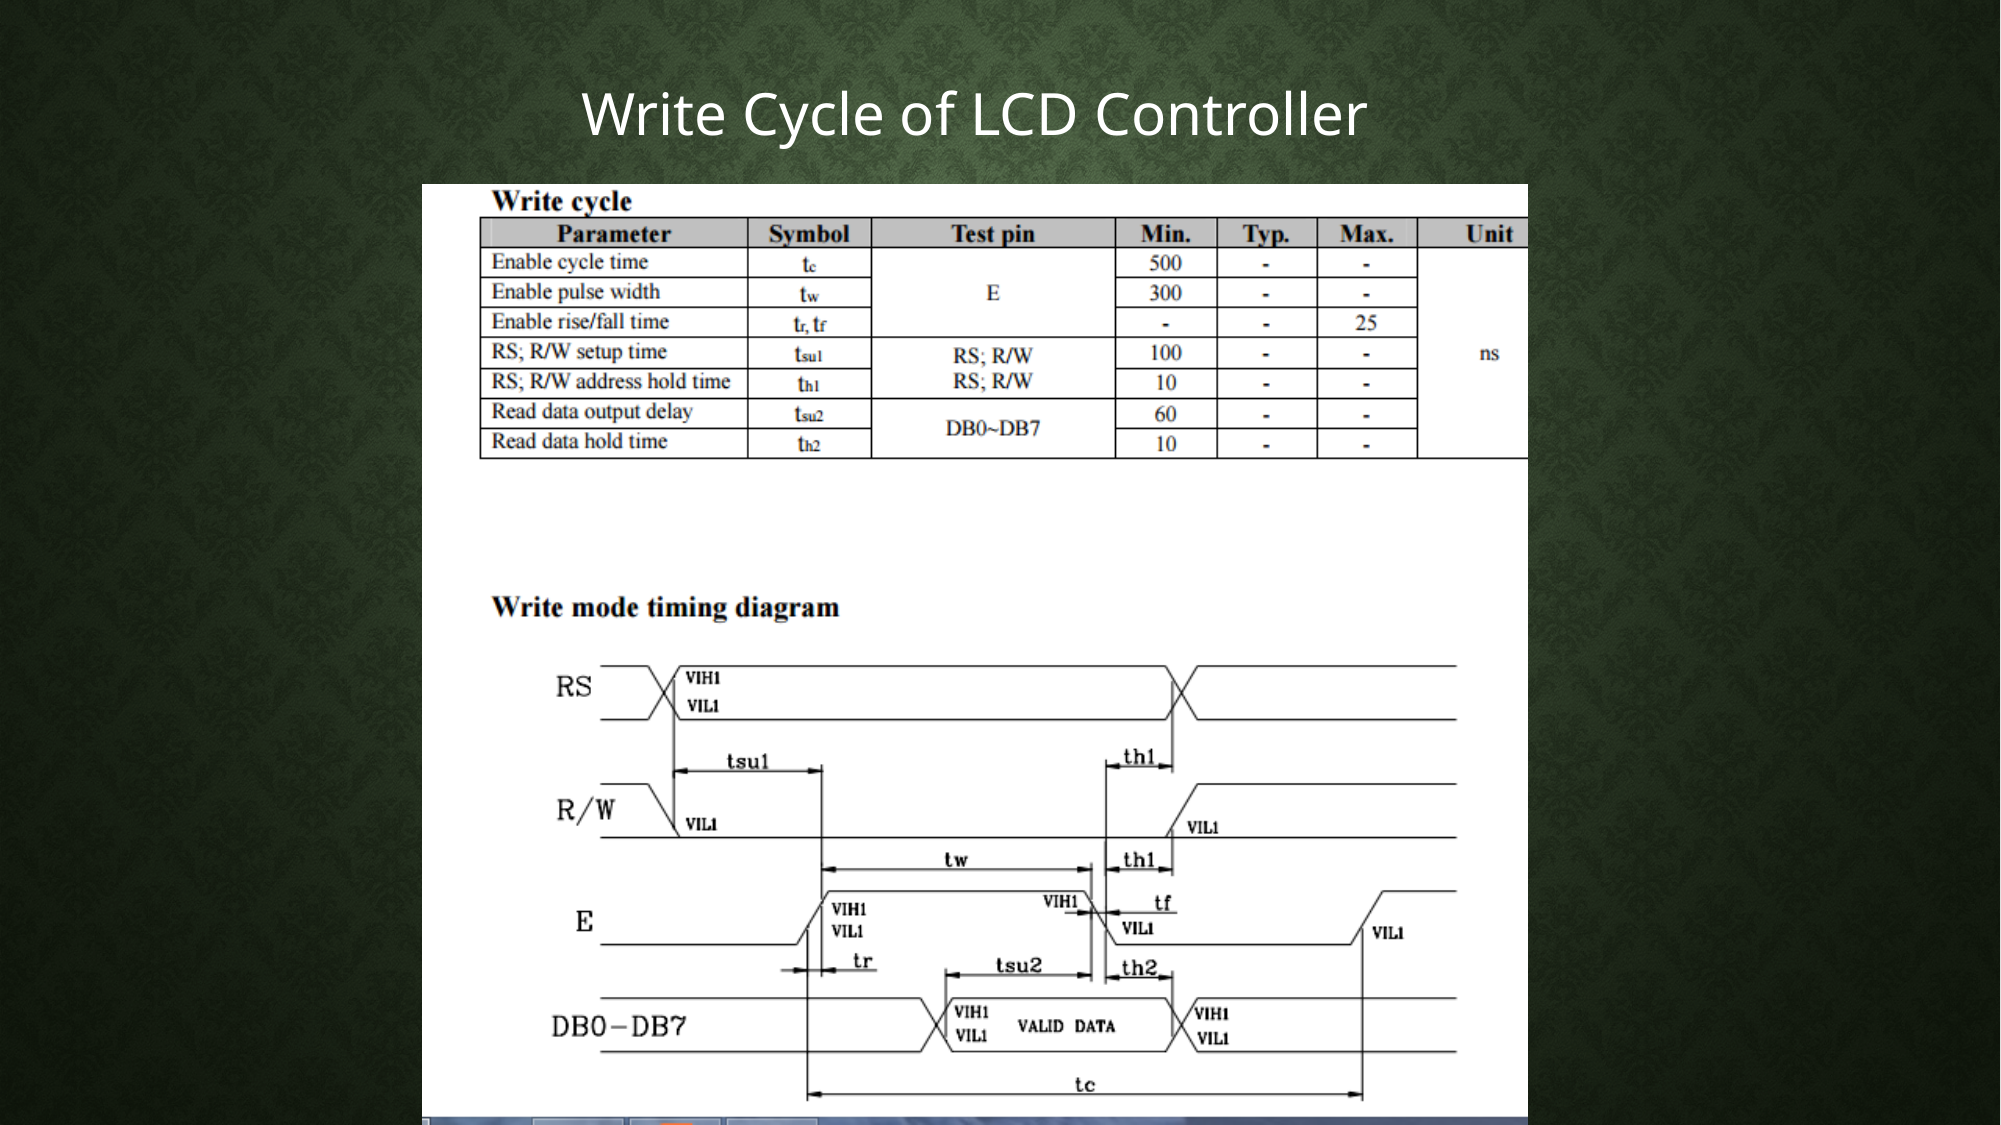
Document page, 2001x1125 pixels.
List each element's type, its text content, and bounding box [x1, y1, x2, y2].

picture [421, 184, 1528, 1125]
text_box Write Cycle of LCD Controller [247, 69, 1702, 155]
